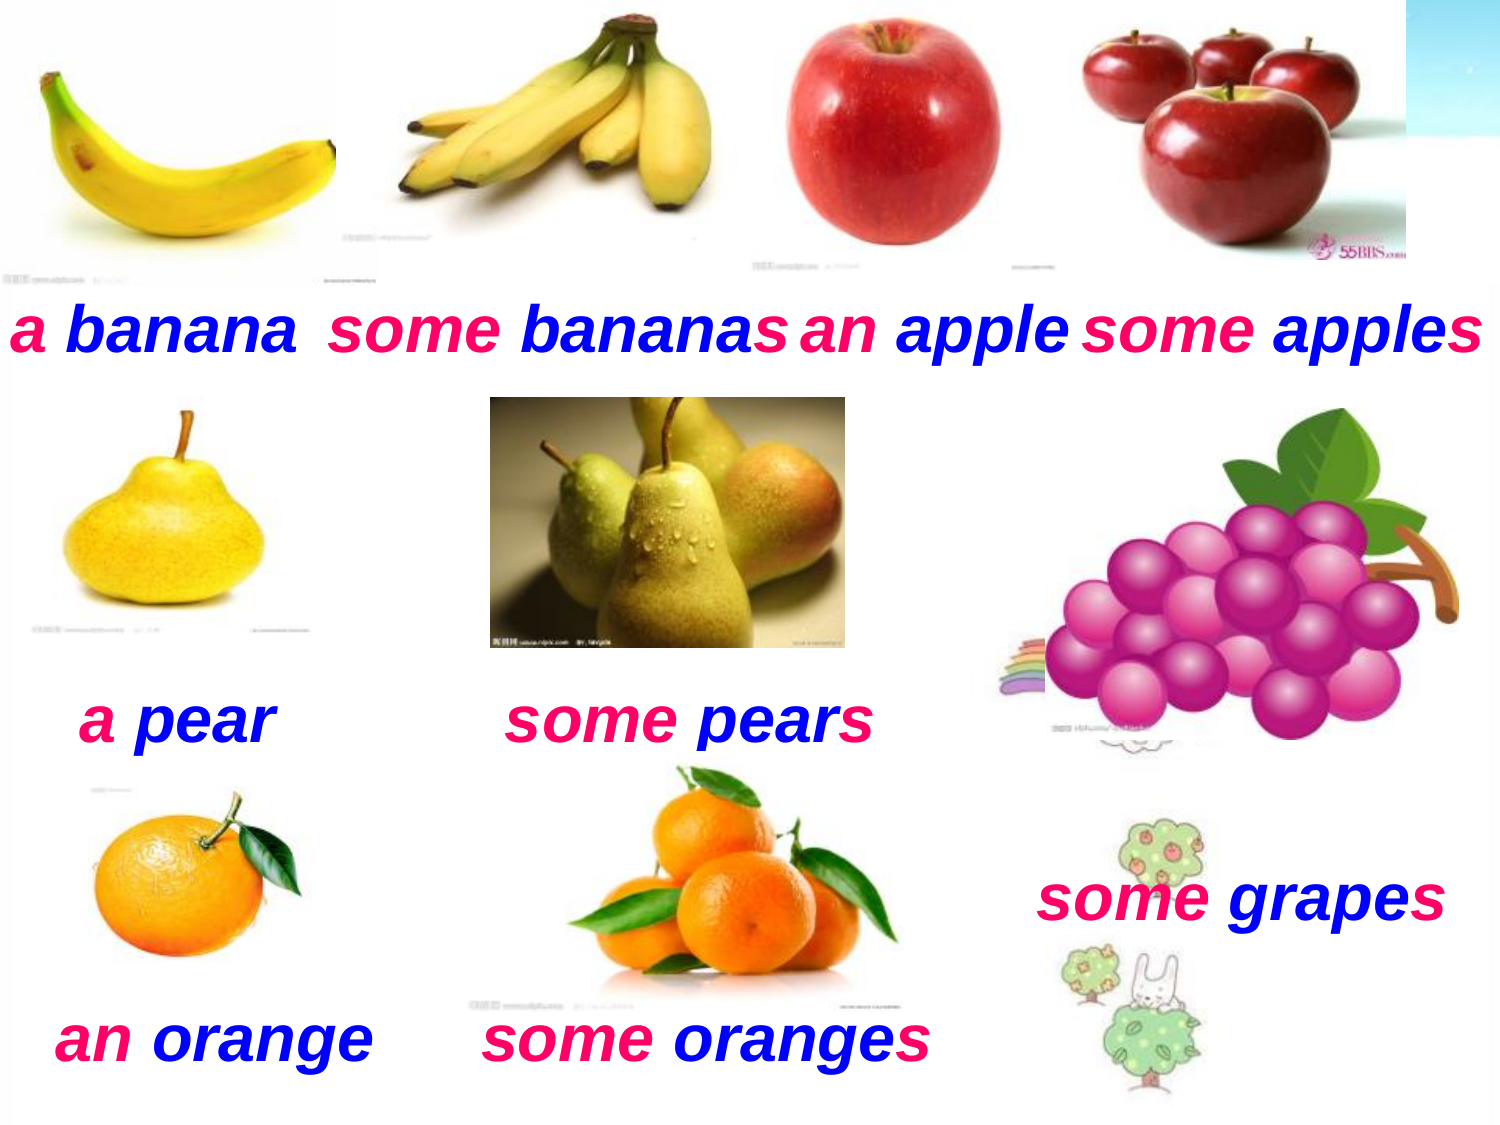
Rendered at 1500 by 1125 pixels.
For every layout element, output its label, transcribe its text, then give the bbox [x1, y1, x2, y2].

text_box a banana [0, 293, 312, 374]
picture [0, 0, 1500, 286]
text_box some oranges [466, 987, 948, 1083]
text_box some grapes [1021, 846, 1463, 941]
text_box an apple [785, 278, 1066, 374]
text_box a pear [64, 668, 291, 764]
text_box some apples [1066, 278, 1500, 374]
text_box some pears [490, 668, 891, 749]
picture [0, 373, 1500, 1125]
text_box an orange [41, 987, 390, 1083]
text_box some bananas [312, 278, 785, 374]
